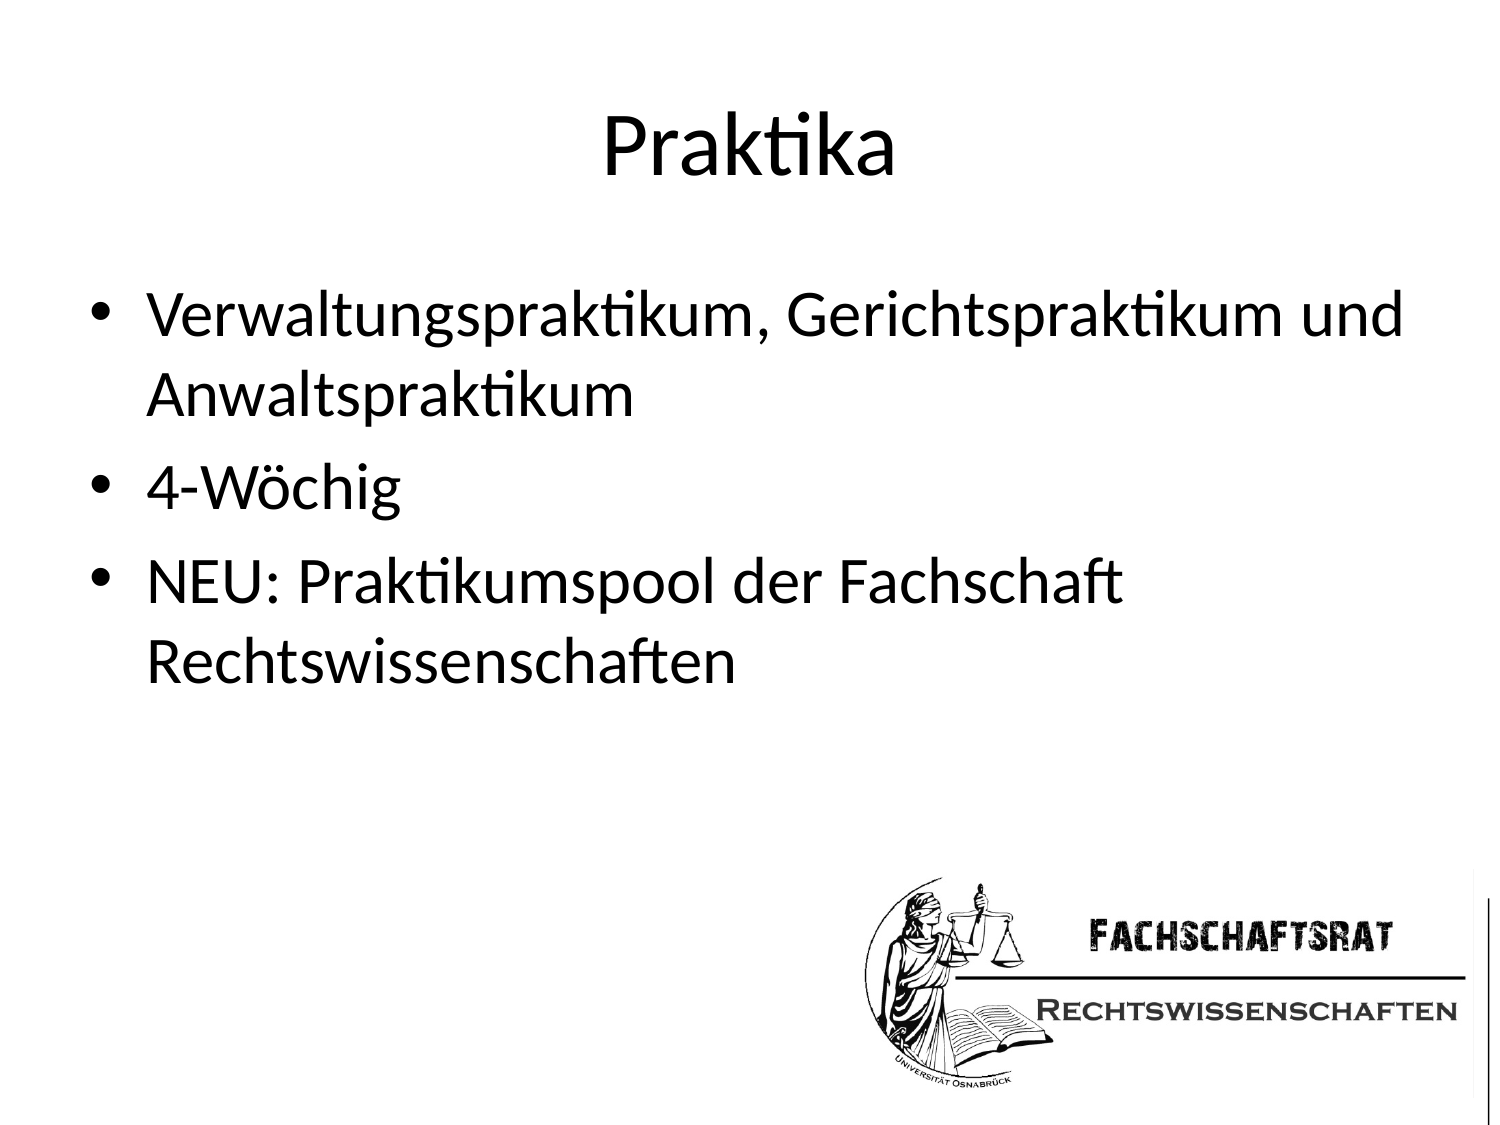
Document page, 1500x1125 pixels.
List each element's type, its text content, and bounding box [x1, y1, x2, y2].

text_box Verwaltungspraktikum, Gerichtspraktikum und Anwaltspraktikum 4-Wöchig NEU: Praktikumspool der Fachschaft Rechtswissenschaften [75, 262, 1425, 1005]
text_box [832, 869, 1500, 1125]
text_box Praktika [75, 45, 1425, 233]
